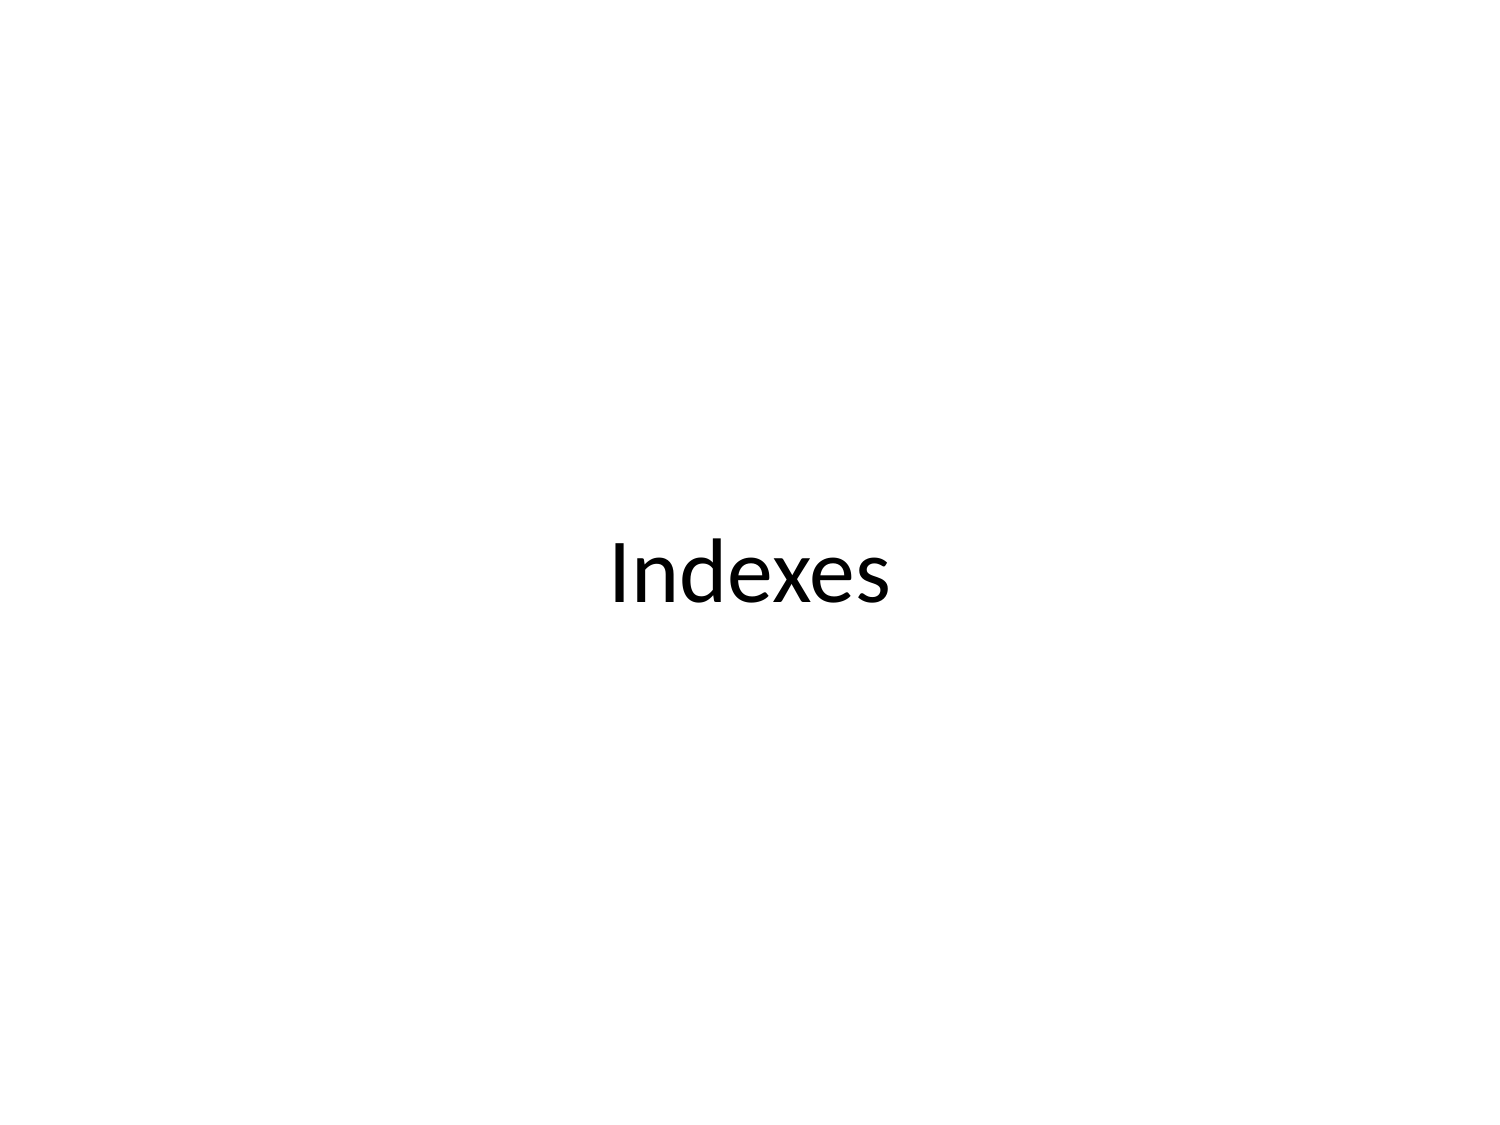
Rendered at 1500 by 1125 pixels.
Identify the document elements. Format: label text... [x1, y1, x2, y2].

title Indexes [75, 45, 1425, 1088]
